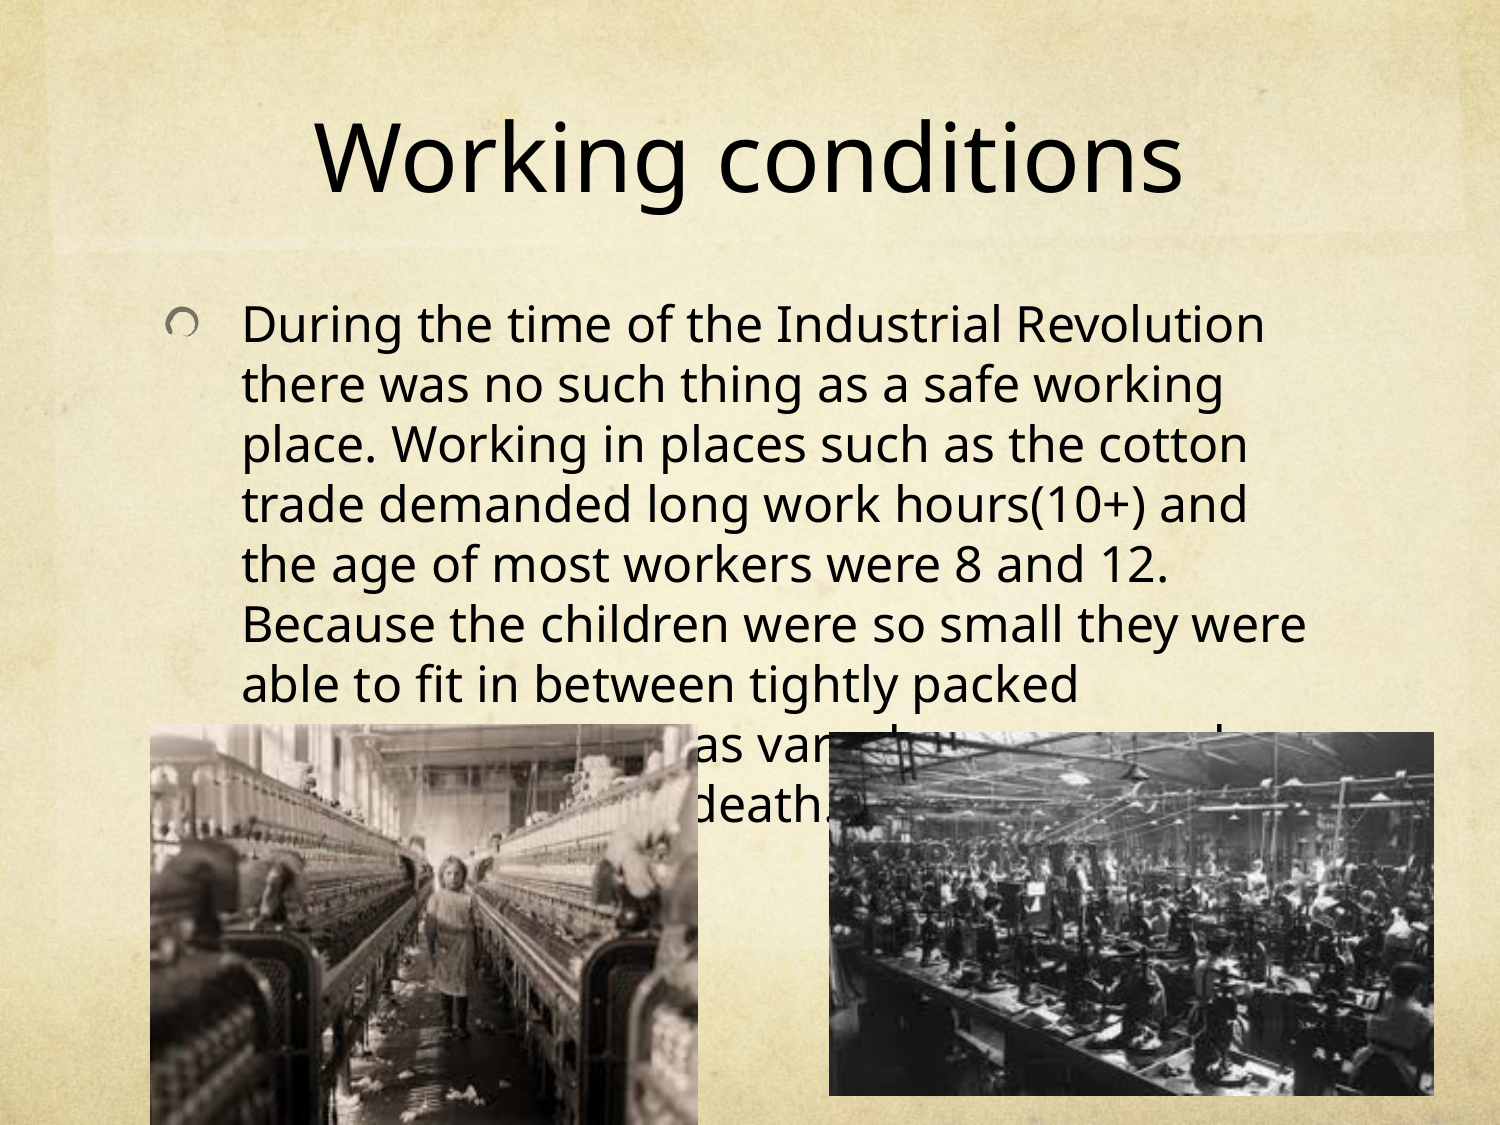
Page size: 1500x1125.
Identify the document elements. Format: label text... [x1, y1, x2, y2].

title Working conditions [150, 82, 1350, 225]
list During the time of the Industrial Revolution there was no such thing as a safe working place. Working in places such as the cotton trade demanded long work hours(10+) and the age of most workers were 8 and 12. Because the children were so small they were able to fit in between tightly packed machinery which was vary dangerous and sometimes lead to death. [150, 284, 1350, 950]
picture [0, 0, 1500, 1125]
